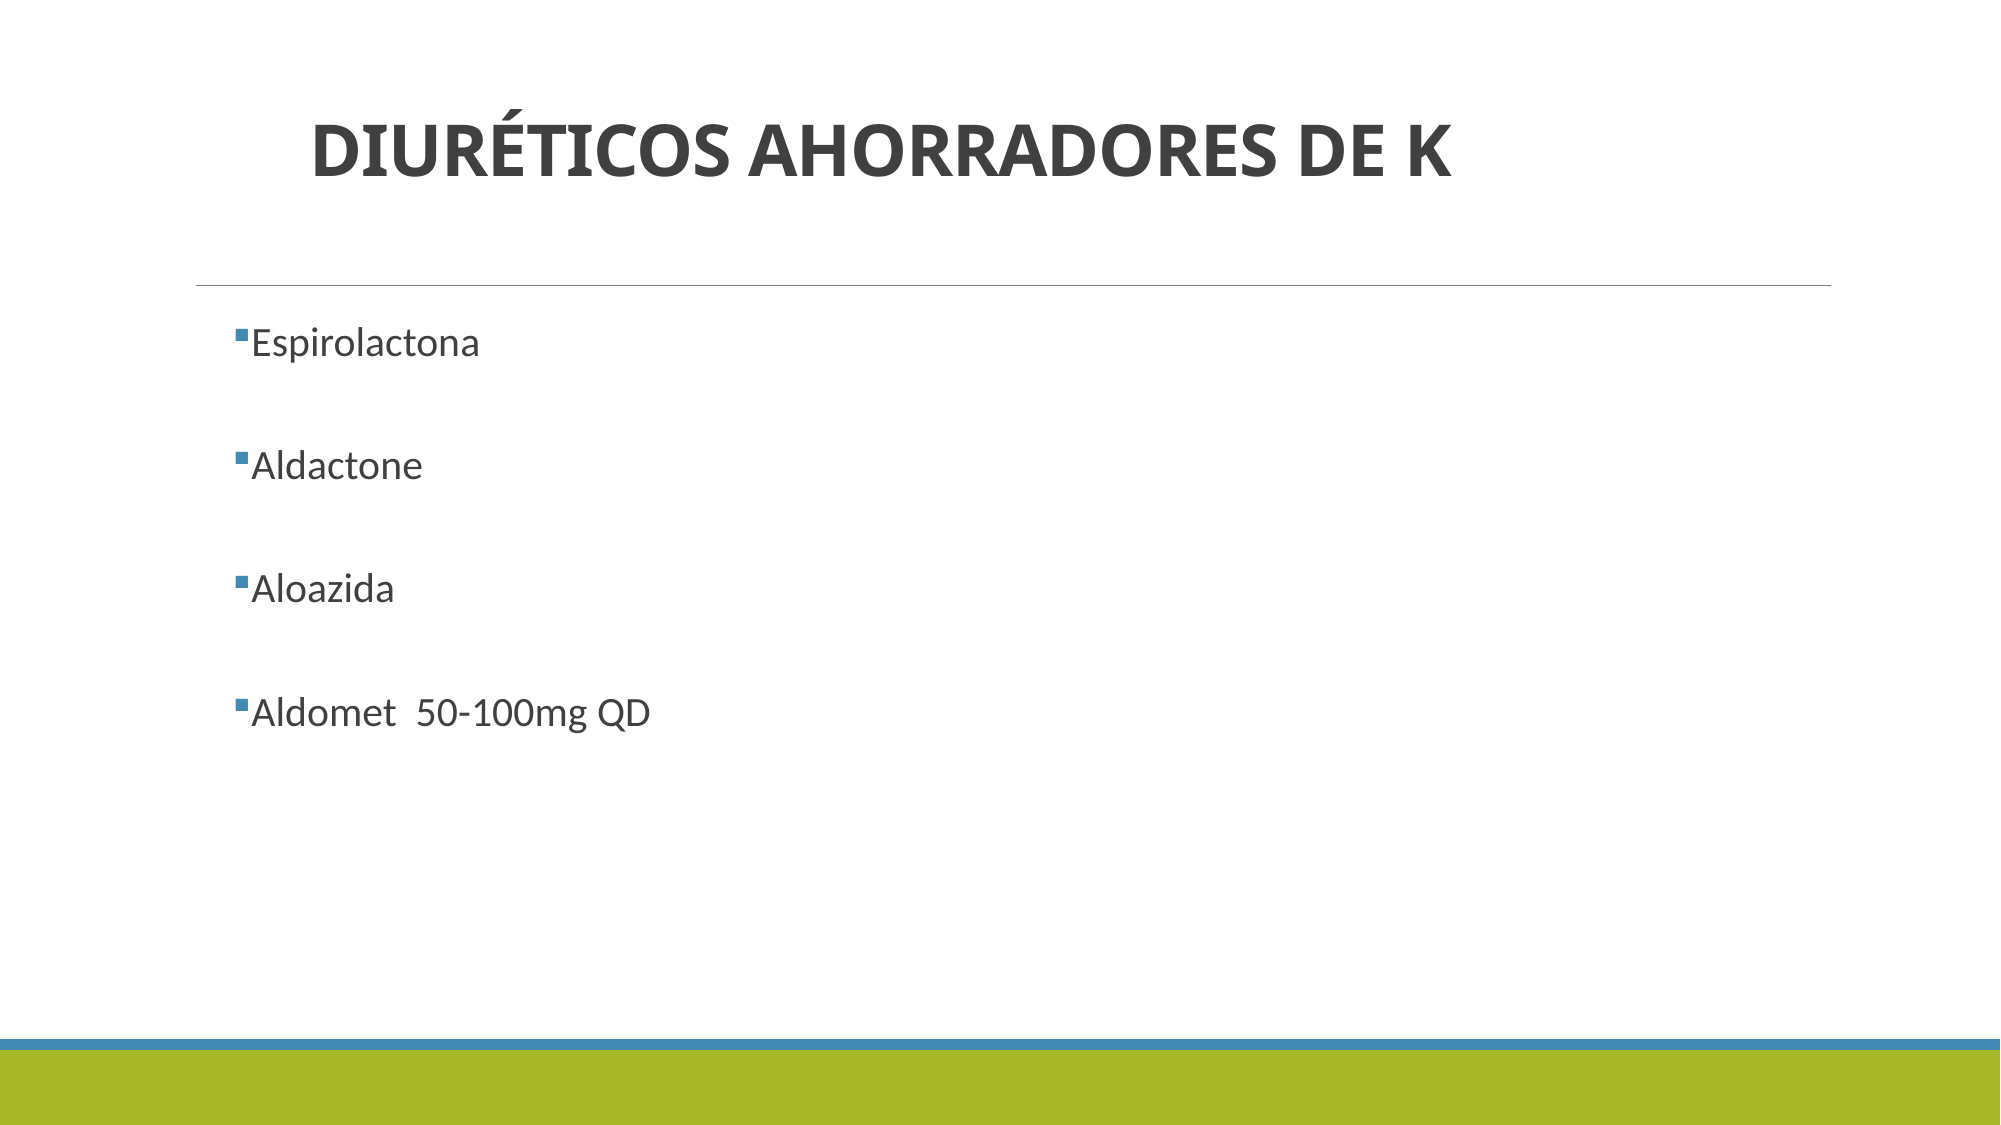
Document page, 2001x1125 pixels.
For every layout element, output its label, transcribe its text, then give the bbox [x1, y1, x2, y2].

title DIURÉTICOS AHORRADORES DE K [294, 109, 1670, 285]
list Espirolactona Aldactone Aloazida Aldomet 50-100mg QD [232, 312, 1733, 1125]
